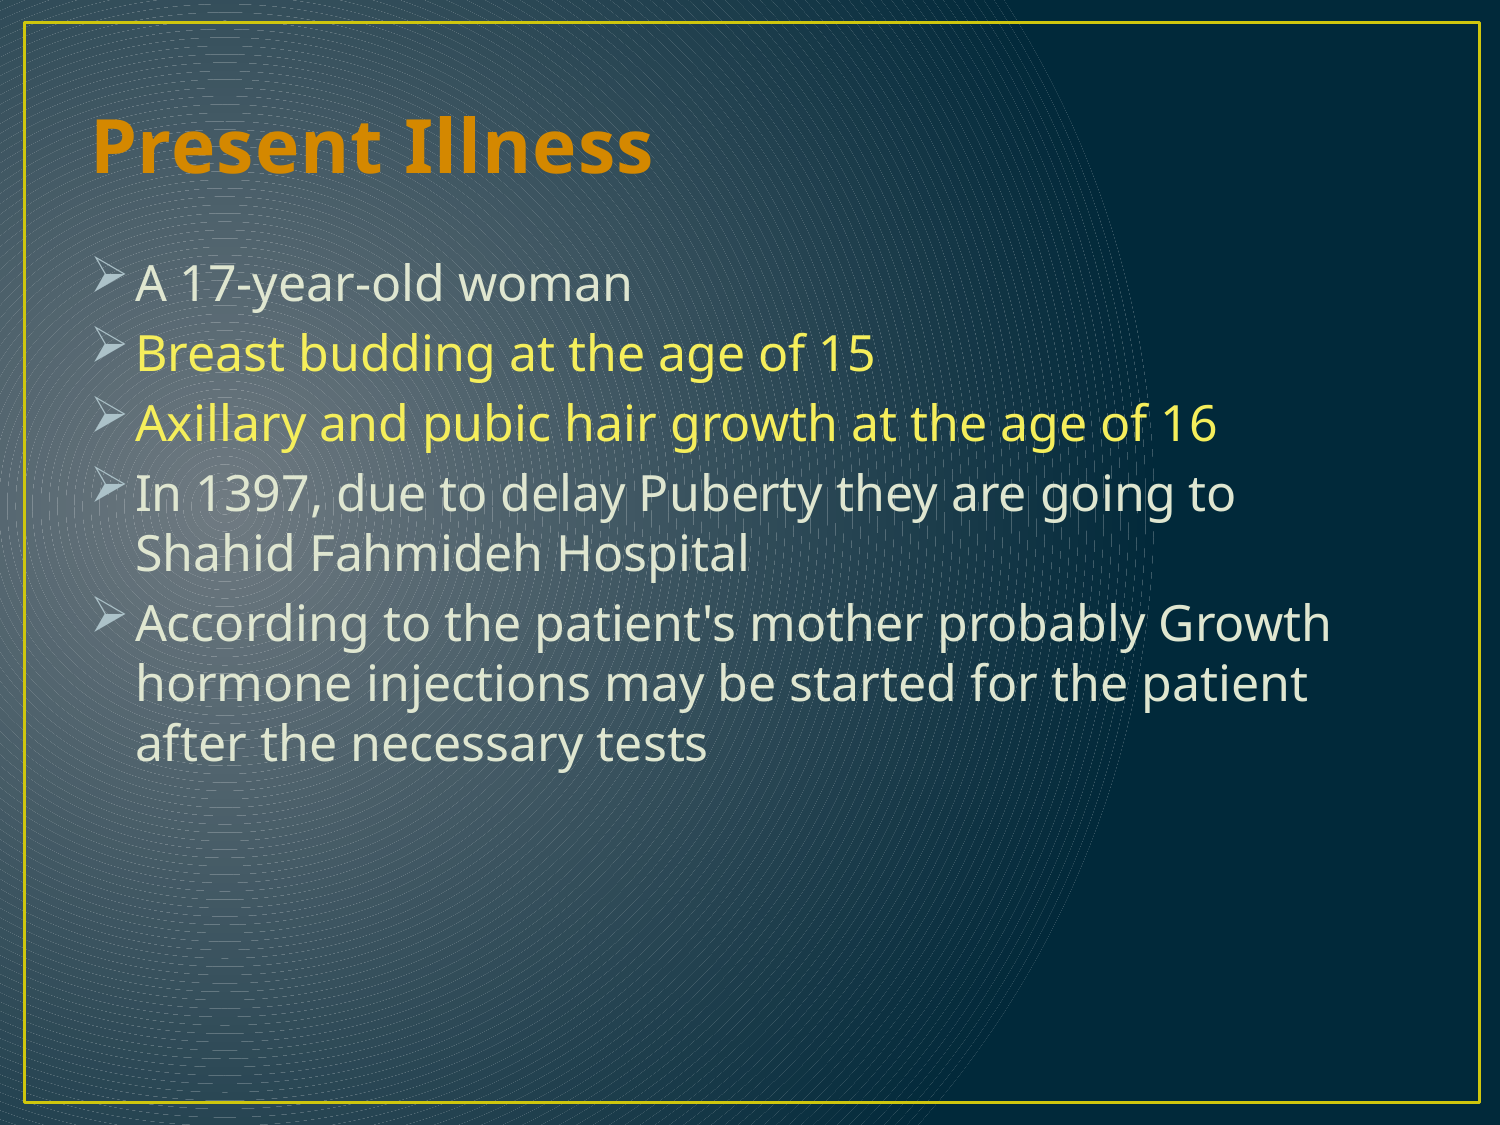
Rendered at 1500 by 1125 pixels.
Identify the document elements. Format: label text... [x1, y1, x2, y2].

title Present Illness [75, 45, 1425, 197]
list A 17-year-old woman Breast budding at the age of 15 Axillary and pubic hair growth at the age of 16 In 1397, due to delay Puberty they are going to Shahid Fahmideh Hospital According to the patient's mother probably Growth hormone injections may be started for the patient after the necessary tests [75, 243, 1425, 1005]
